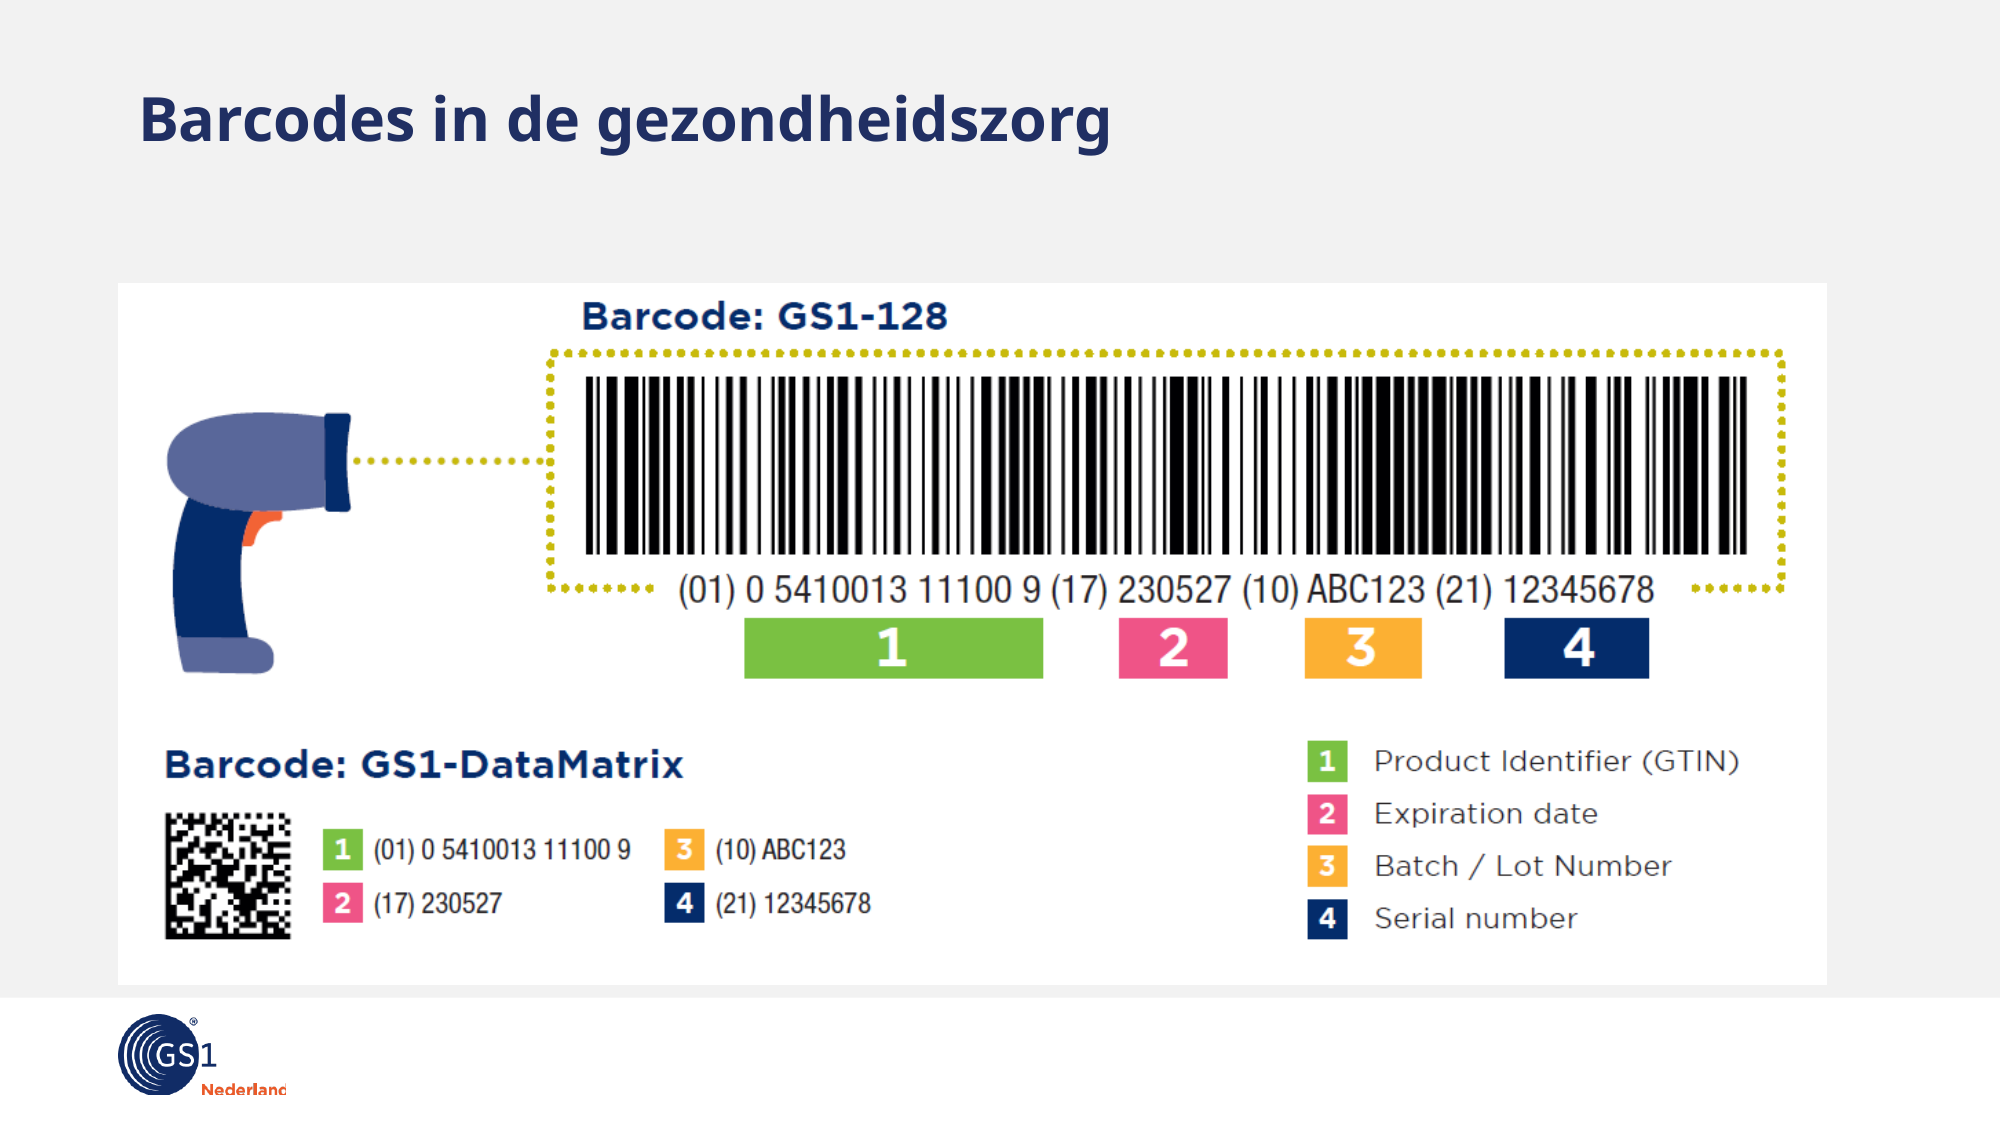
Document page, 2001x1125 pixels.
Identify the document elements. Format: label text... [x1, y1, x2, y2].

title Barcodes in de gezondheidszorg [118, 78, 1904, 259]
picture [118, 283, 1827, 985]
